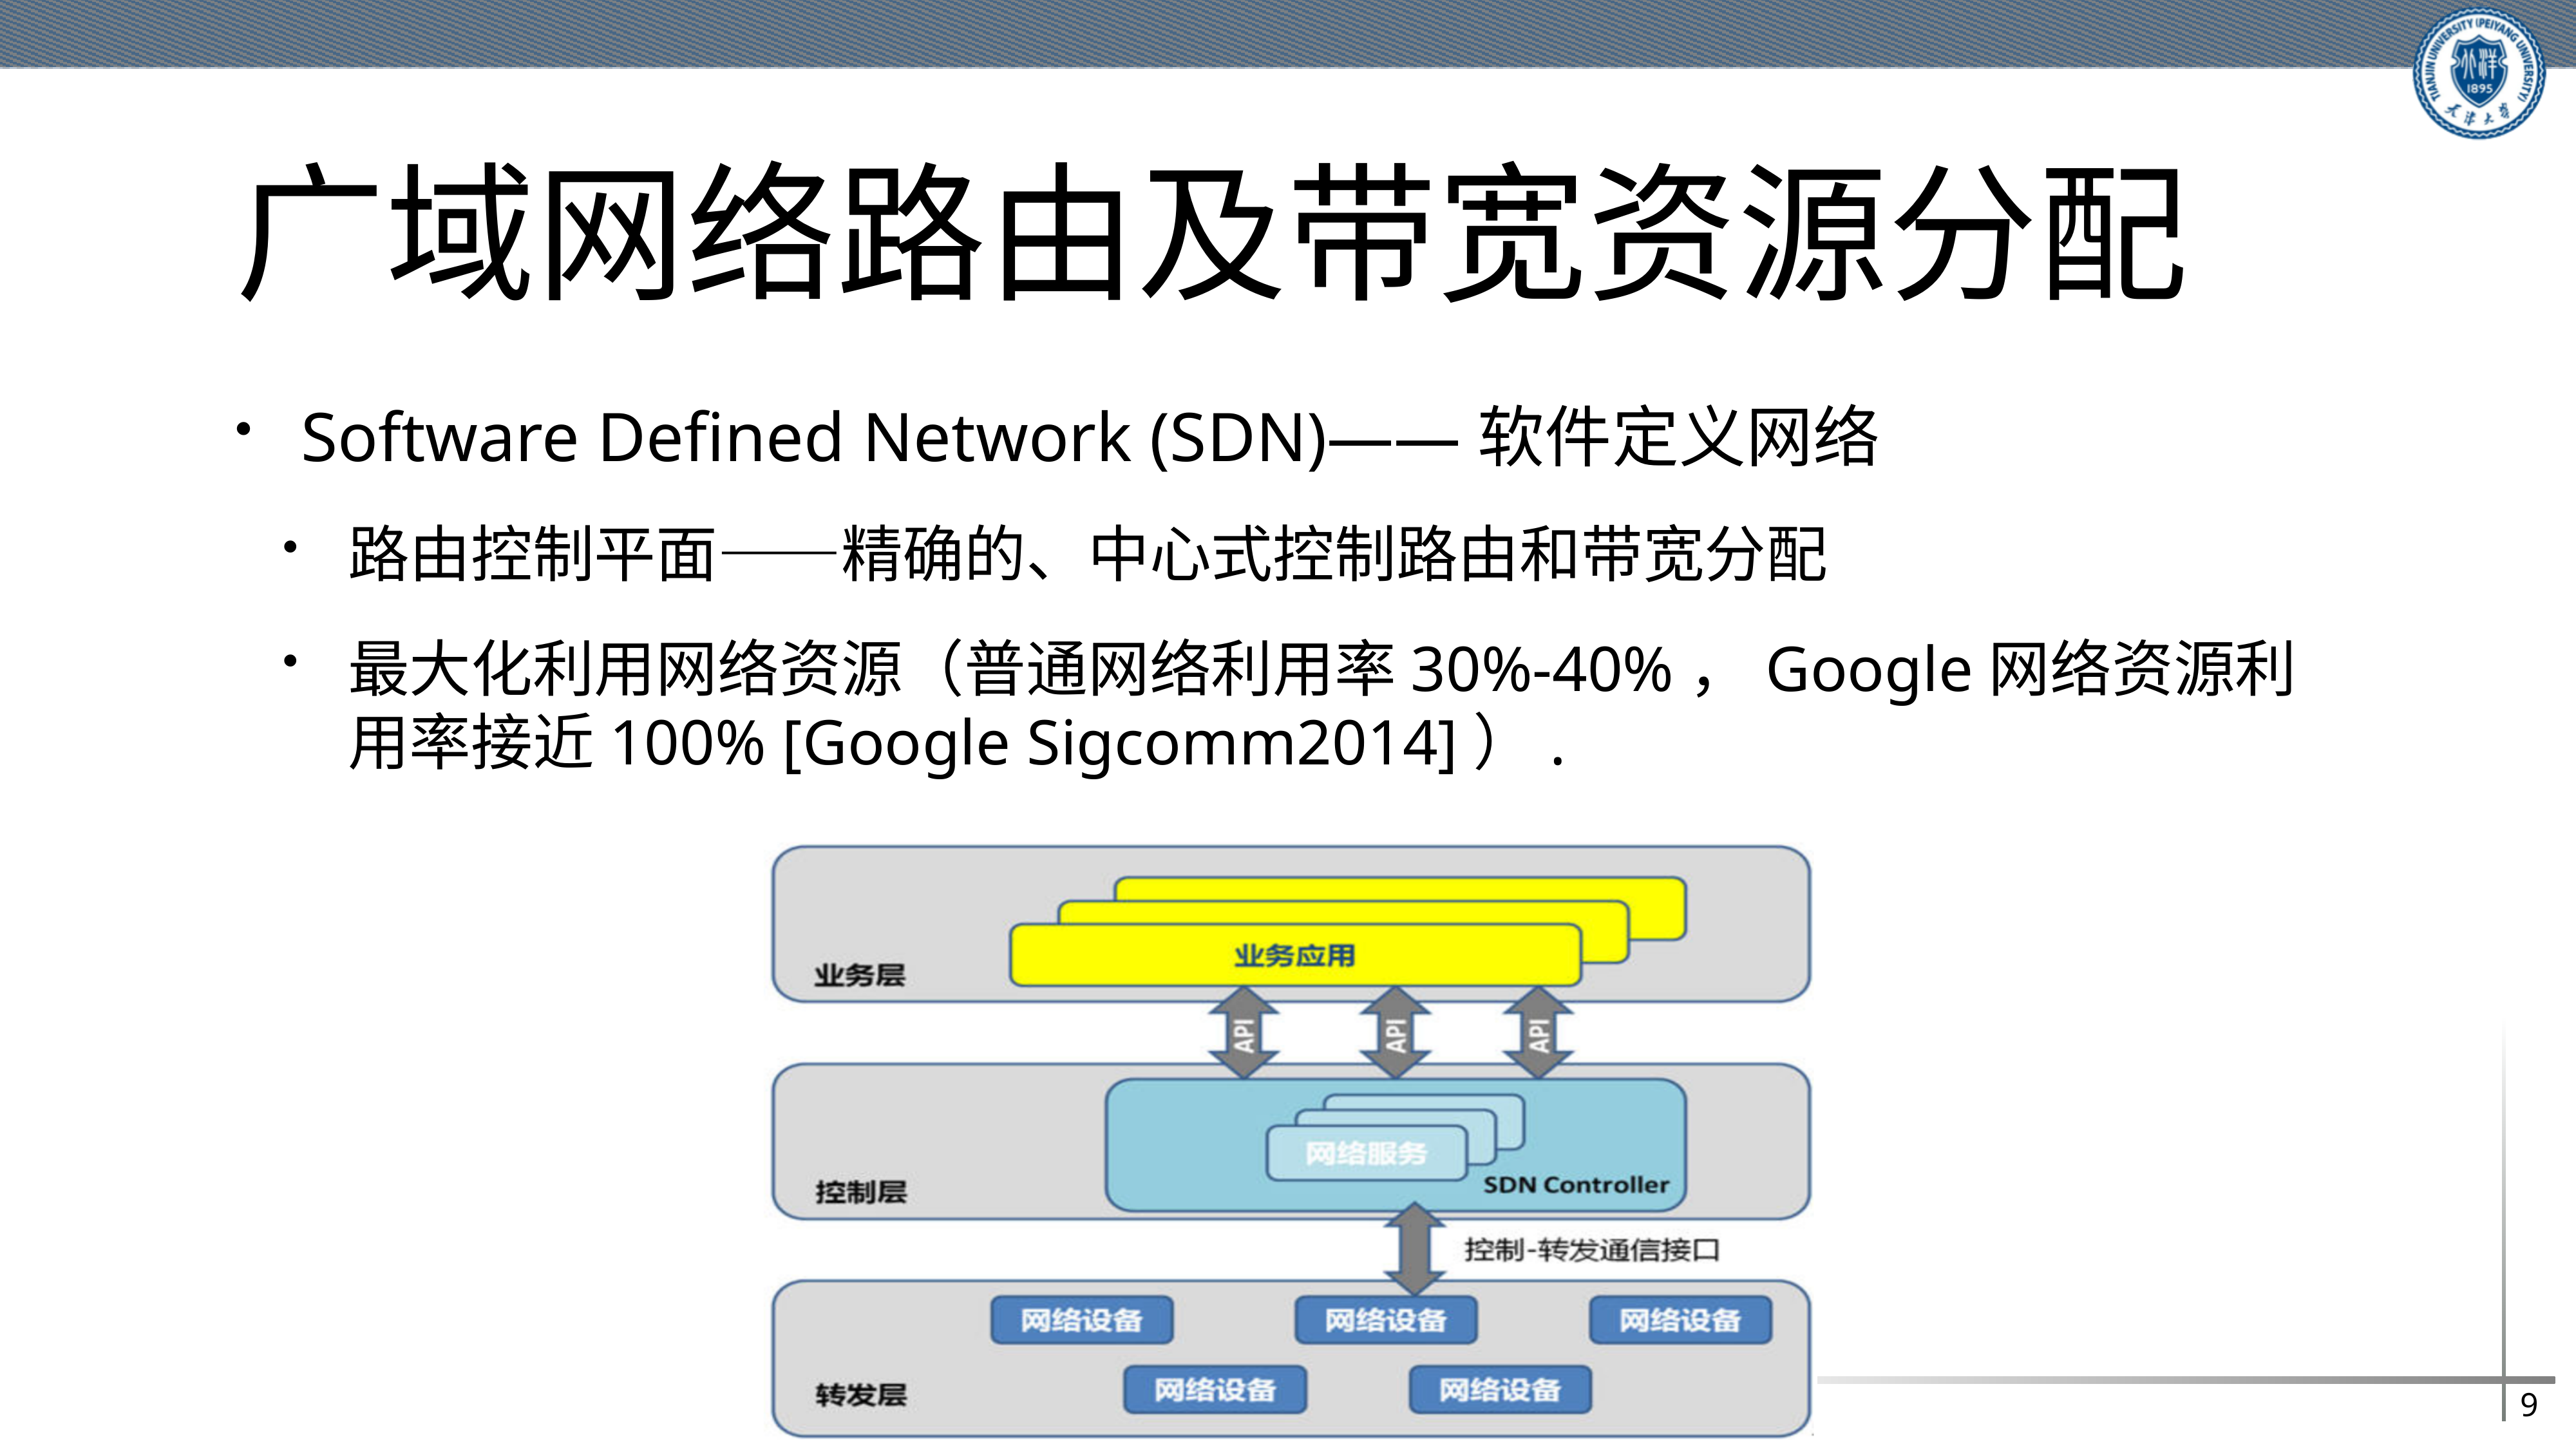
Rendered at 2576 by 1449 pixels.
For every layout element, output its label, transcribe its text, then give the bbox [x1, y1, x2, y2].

title 广域网络路由及带宽资源分配 [227, 68, 2365, 386]
list Software Defined Network (SDN)——软件定义网络 路由控制平面——精确的、中心式控制路由和带宽分配 最大化利用网络资源（普通网络利用率30%-40%，Google网络资源利用率接近100% [Google Sigcomm2014]）. [227, 386, 2365, 889]
picture [758, 842, 1818, 1442]
list 计算、数据和网络的协同调度算法 系统模型 任务：独立任务、工作流等。 跨地域多数据中心：计算、存储、网络资源量。 目标：时间效率、成本效率。 约束：资源量有限、数据集访问受限、安全性、任务完成时间、预算等。 [0, 0, 2576, 69]
slide_number 9 [2512, 1376, 2548, 1432]
picture [2412, 6, 2546, 140]
